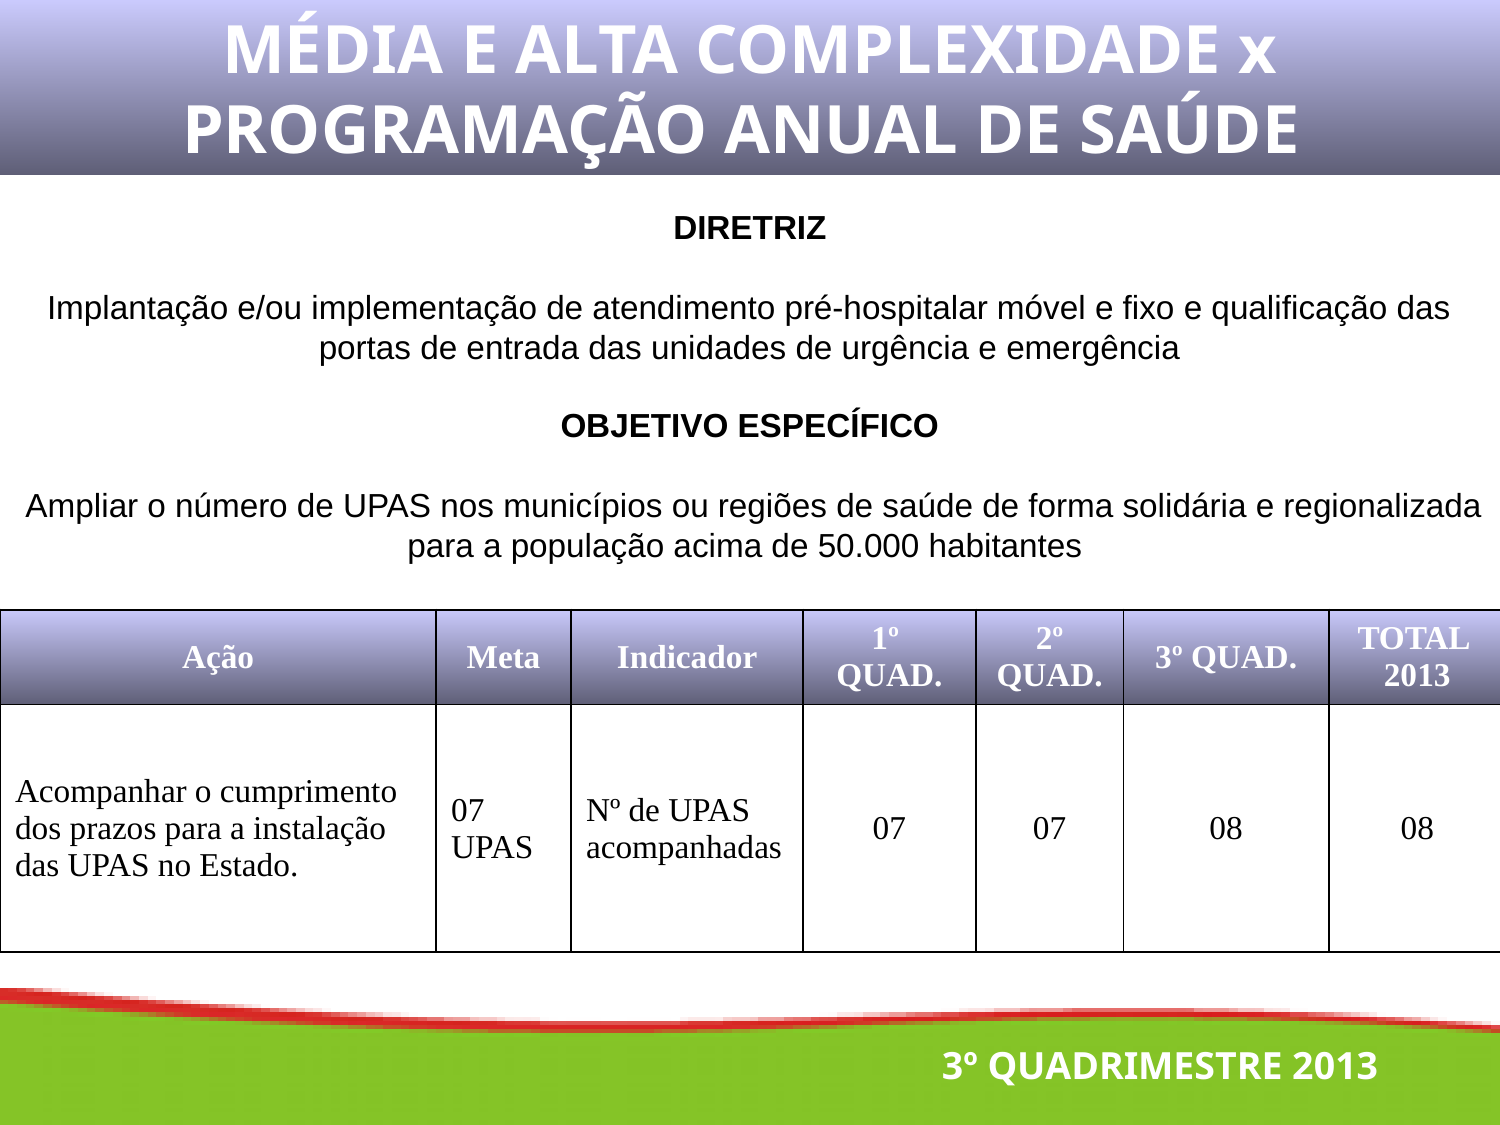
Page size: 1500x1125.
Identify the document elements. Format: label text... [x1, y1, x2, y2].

table_cell 07 [977, 705, 1123, 951]
table_header 1º QUAD. [804, 611, 975, 704]
text_box MÉDIA E ALTA COMPLEXIDADE x PROGRAMAÇÃO ANUAL DE SAÚDE [0, 0, 1500, 175]
table_header Indicador [572, 611, 802, 704]
table_header TOTAL 2013 [1330, 611, 1500, 704]
table_header Meta [437, 611, 570, 704]
table_header 2º QUAD. [977, 611, 1123, 704]
table_cell 08 [1330, 705, 1500, 951]
text_box OBJETIVO ESPECÍFICO Ampliar o número de UPAS nos municípios ou regiões de saúde de forma solidária e regionalizada para a população acima de 50.000 habitantes [0, 397, 1500, 572]
table_cell 07 UPAS [437, 705, 570, 951]
table_header Ação [1, 611, 435, 704]
table_header 3º QUAD. [1124, 611, 1328, 704]
table_cell 07 [804, 705, 975, 951]
table_cell 08 [1124, 705, 1328, 951]
table_cell Nº de UPAS acompanhadas [572, 705, 802, 951]
text_box DIRETRIZ Implantação e/ou implementação de atendimento pré-hospitalar móvel e fixo e qualificação das portas de entrada das unidades de urgência e emergência [0, 198, 1500, 374]
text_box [0, 988, 1500, 1125]
table_cell Acompanhar o cumprimento dos prazos para a instalação das UPAS no Estado. [1, 705, 435, 951]
